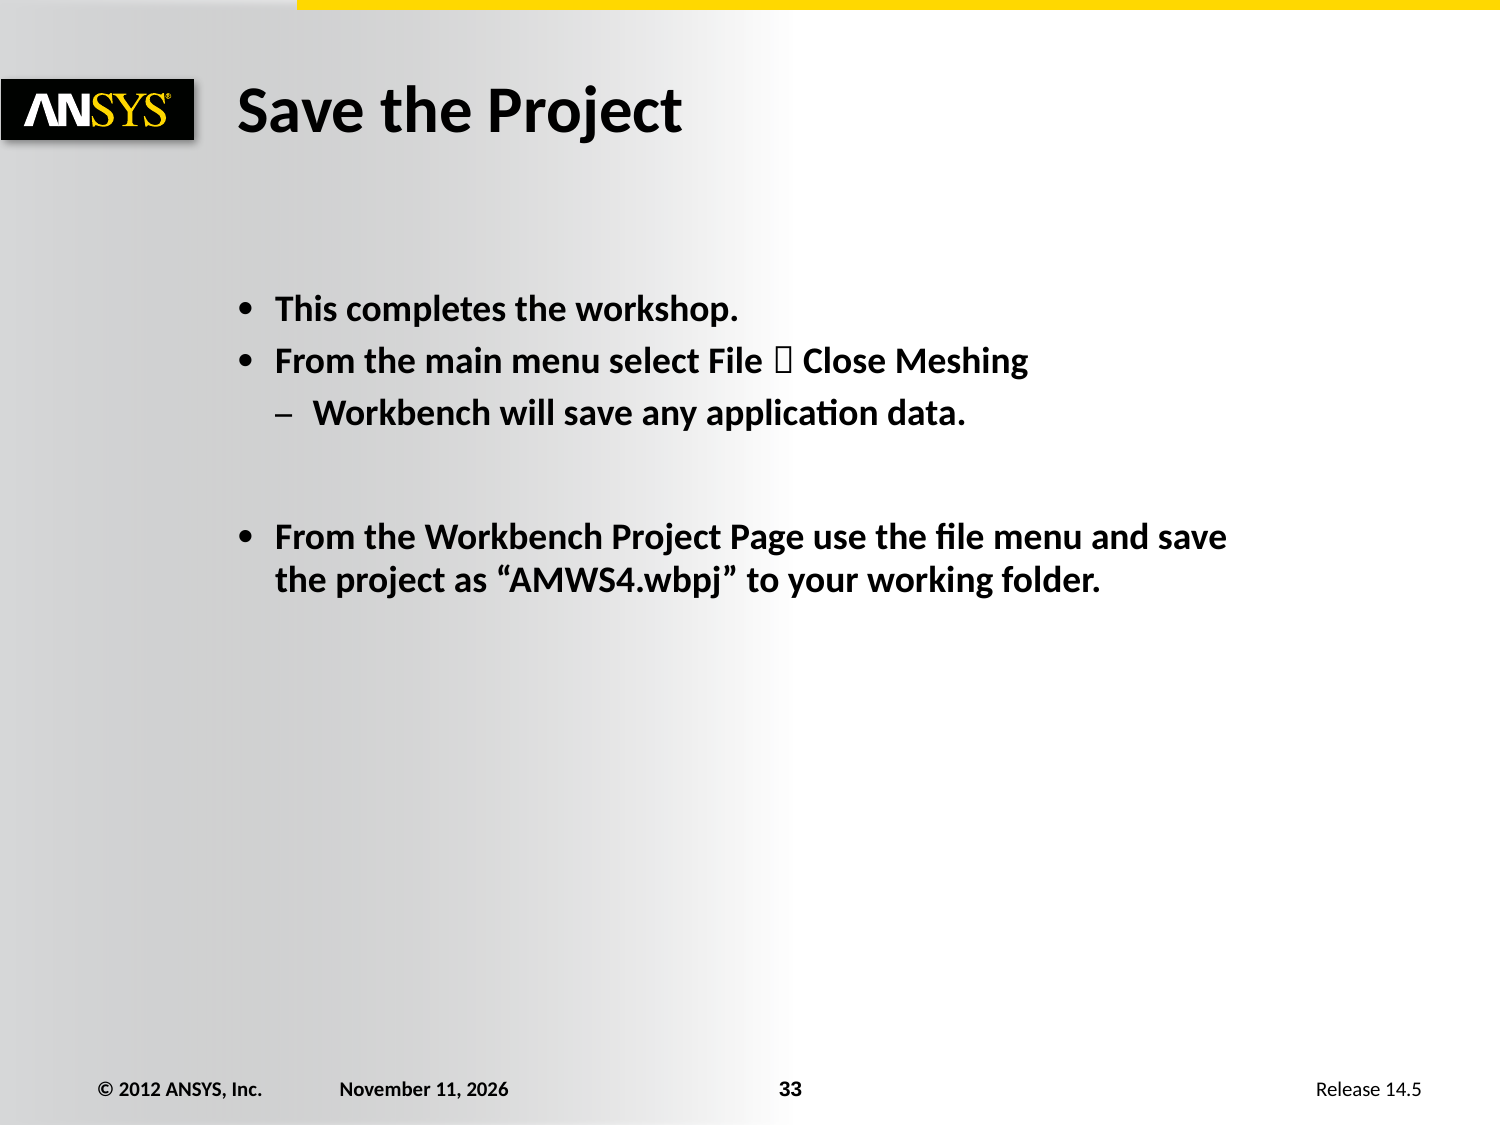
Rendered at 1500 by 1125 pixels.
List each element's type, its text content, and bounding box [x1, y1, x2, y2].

list This completes the workshop. From the main menu select File  Close Meshing Workbench will save any application data. From the Workbench Project Page use the file menu and save the project as “AMWS4.wbpj” to your working folder. [237, 287, 1238, 901]
title Save the Project [237, 74, 1407, 176]
